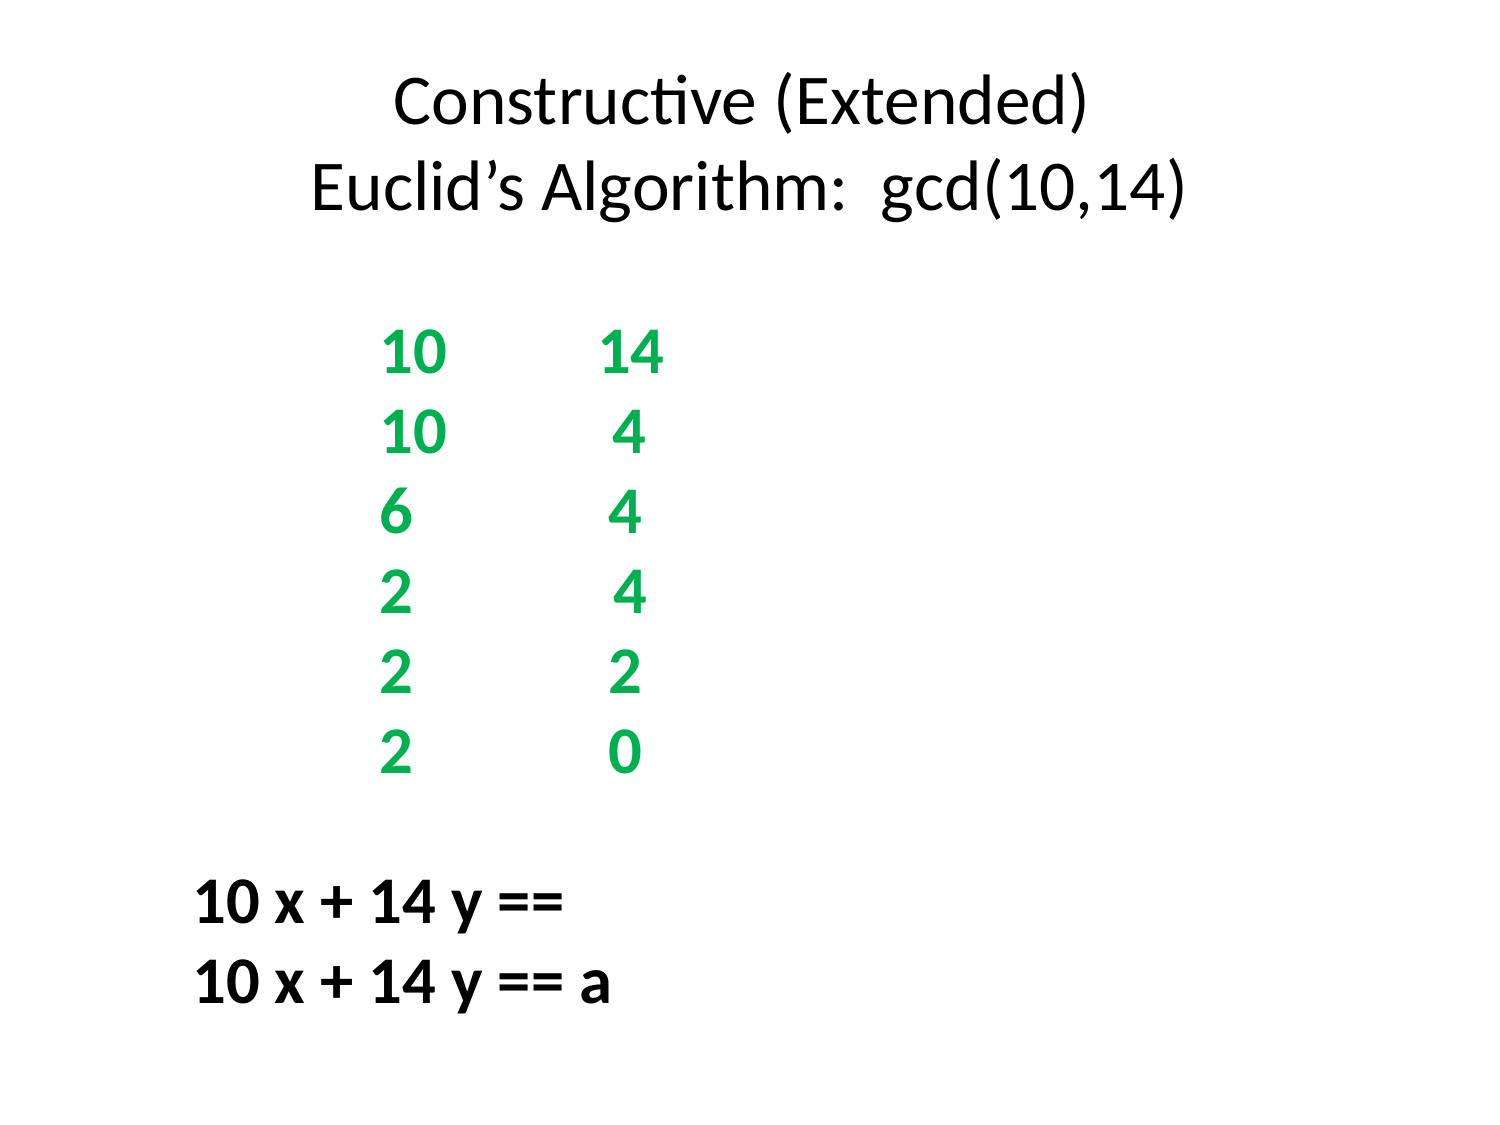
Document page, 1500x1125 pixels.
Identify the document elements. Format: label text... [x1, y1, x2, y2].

text_box 10 14 10 4 6 4 4 2 2 2 0 [364, 299, 680, 795]
title Constructive (Extended) Euclid’s Algorithm: gcd(10,14) [75, 45, 1425, 233]
text_box 10 x + 14 y == 10 x + 14 y == a [177, 849, 628, 1025]
